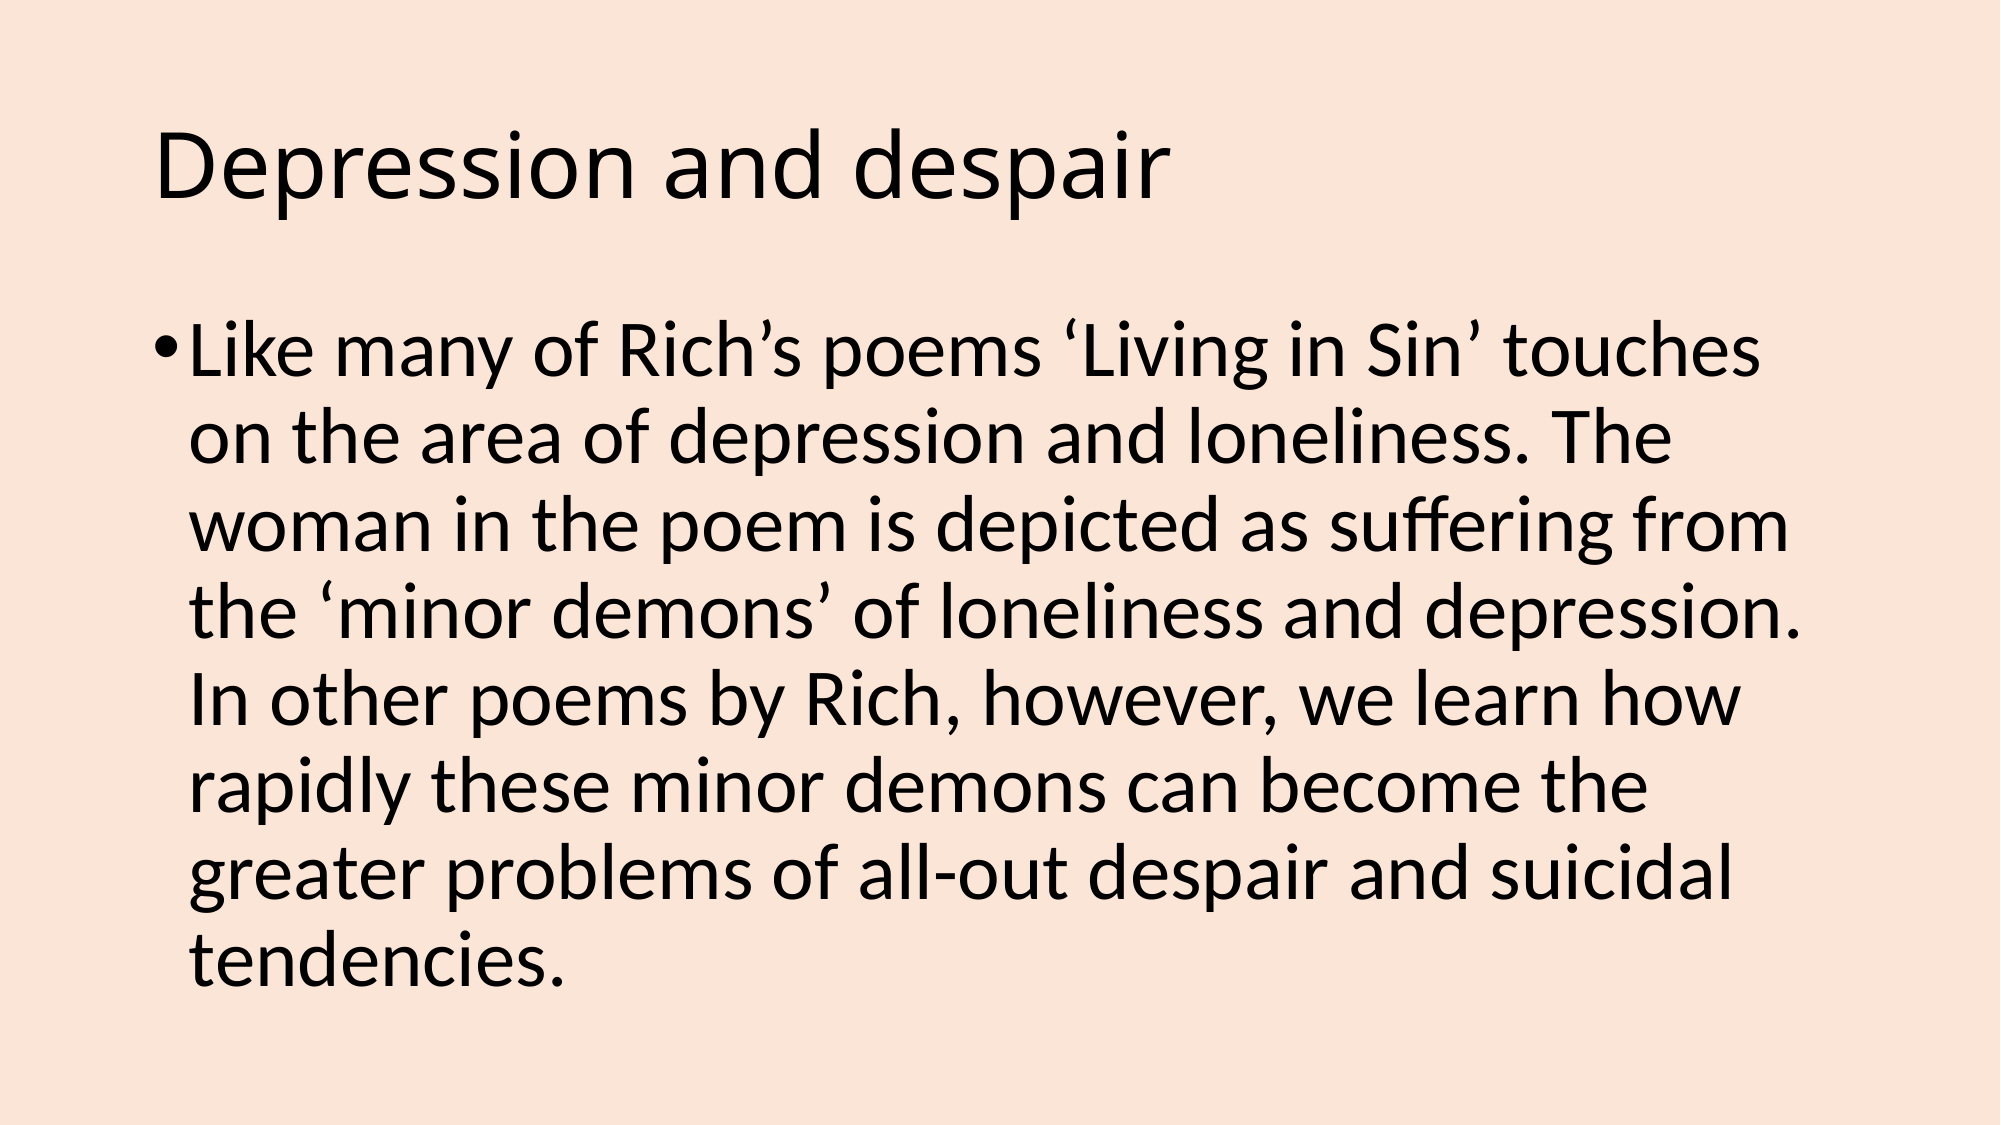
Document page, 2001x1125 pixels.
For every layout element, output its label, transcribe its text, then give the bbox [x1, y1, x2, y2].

list Like many of Rich’s poems ‘Living in Sin’ touches on the area of depression and loneliness. The woman in the poem is depicted as suffering from the ‘minor demons’ of loneliness and depression. In other poems by Rich, however, we learn how rapidly these minor demons can become the greater problems of all-out despair and suicidal tendencies. [137, 299, 1863, 1014]
title Depression and despair [137, 59, 1863, 278]
